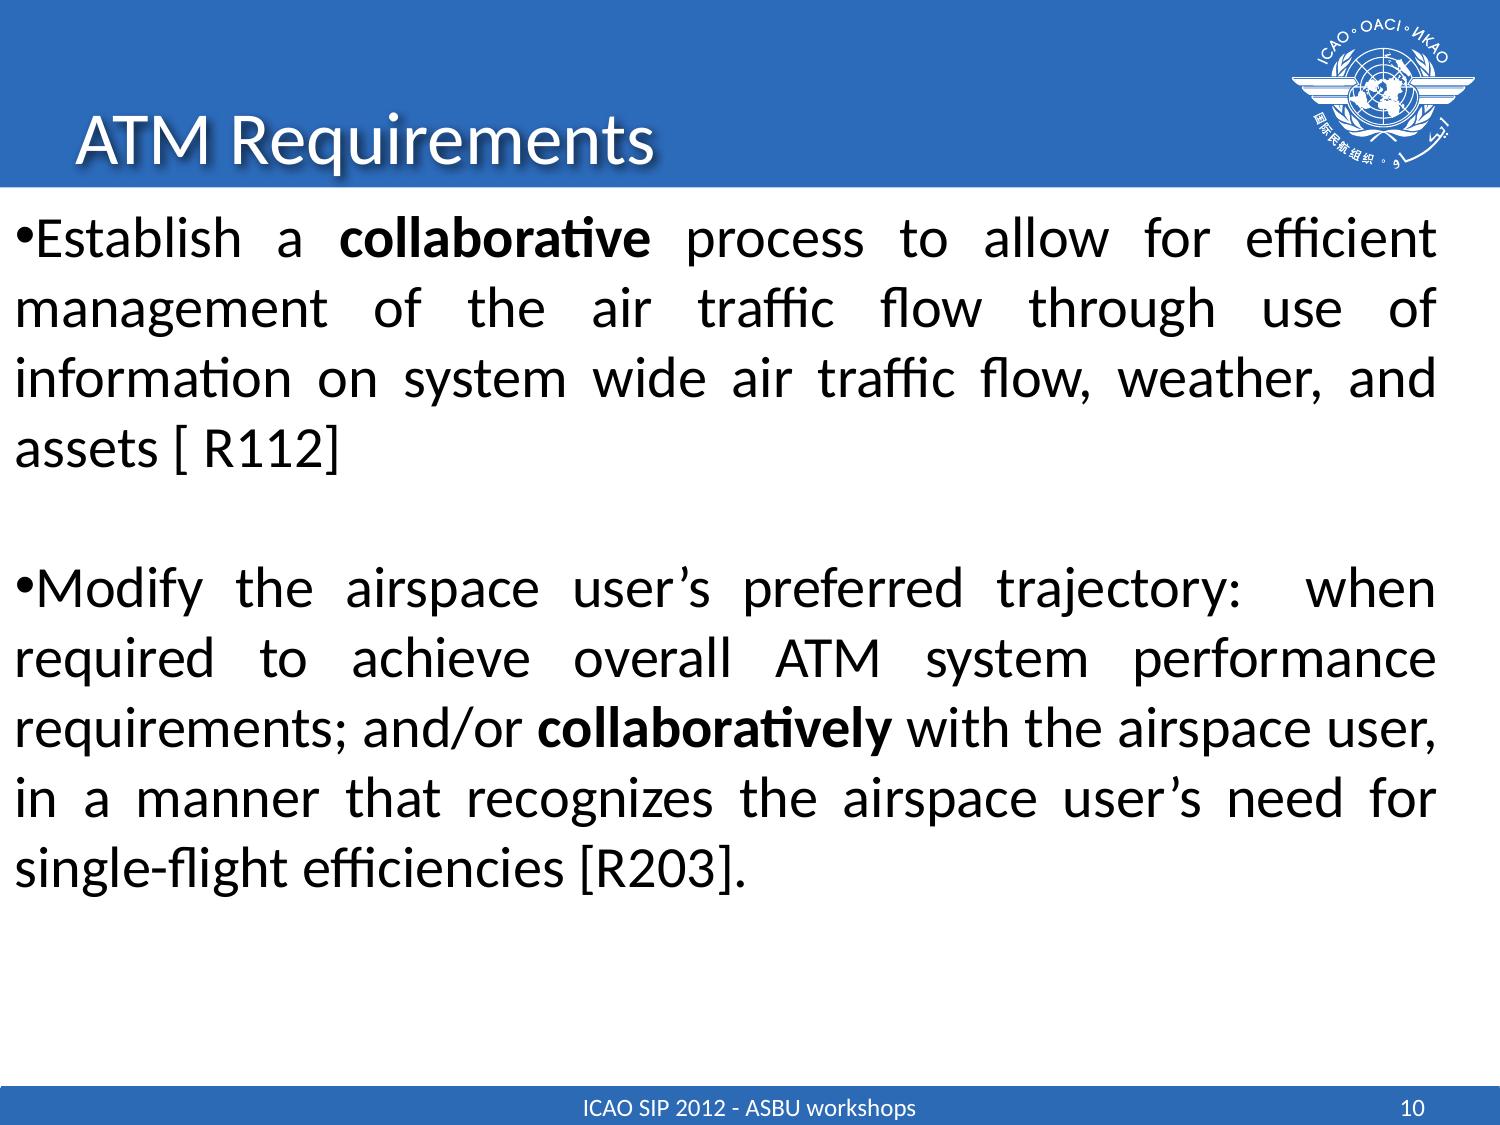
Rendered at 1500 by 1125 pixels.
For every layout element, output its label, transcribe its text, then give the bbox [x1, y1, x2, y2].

footer ICAO SIP 2012 - ASBU workshops [212, 1087, 1288, 1125]
text_box Establish a collaborative process to allow for efficient management of the air traffic flow through use of information on system wide air traffic flow, weather, and assets [ R112] Modify the airspace user’s preferred trajectory: when required to achieve overall ATM system performance requirements; and/or collaboratively with the airspace user, in a manner that recognizes the airspace user’s need for single-flight efficiencies [R203]. [0, 192, 1453, 1082]
slide_number 10 [1288, 1087, 1500, 1125]
title ATM Requirements [0, 0, 1500, 188]
